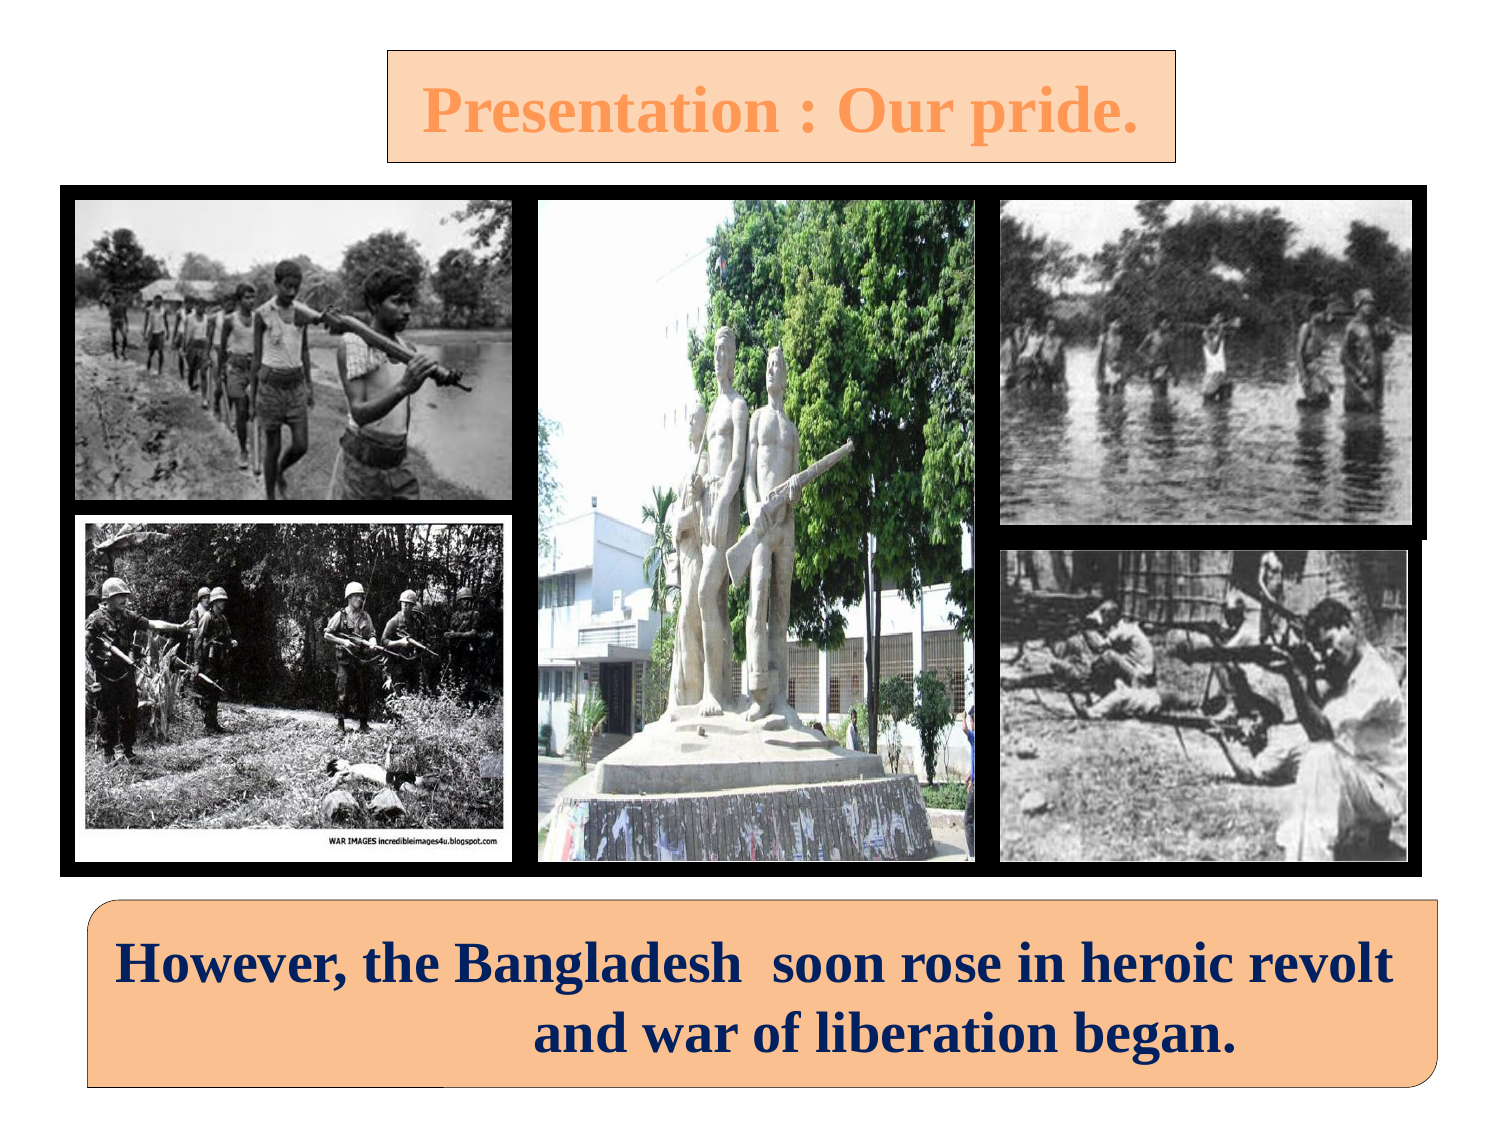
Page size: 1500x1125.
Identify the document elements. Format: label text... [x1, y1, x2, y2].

text_box However, the Bangladesh soon rose in heroic revolt and war of liberation began. [85, 897, 1440, 1090]
picture [74, 512, 513, 863]
text_box Presentation : Our pride. [385, 48, 1177, 165]
picture [537, 199, 976, 863]
picture [999, 549, 1409, 863]
picture [999, 199, 1413, 526]
picture [74, 199, 513, 501]
